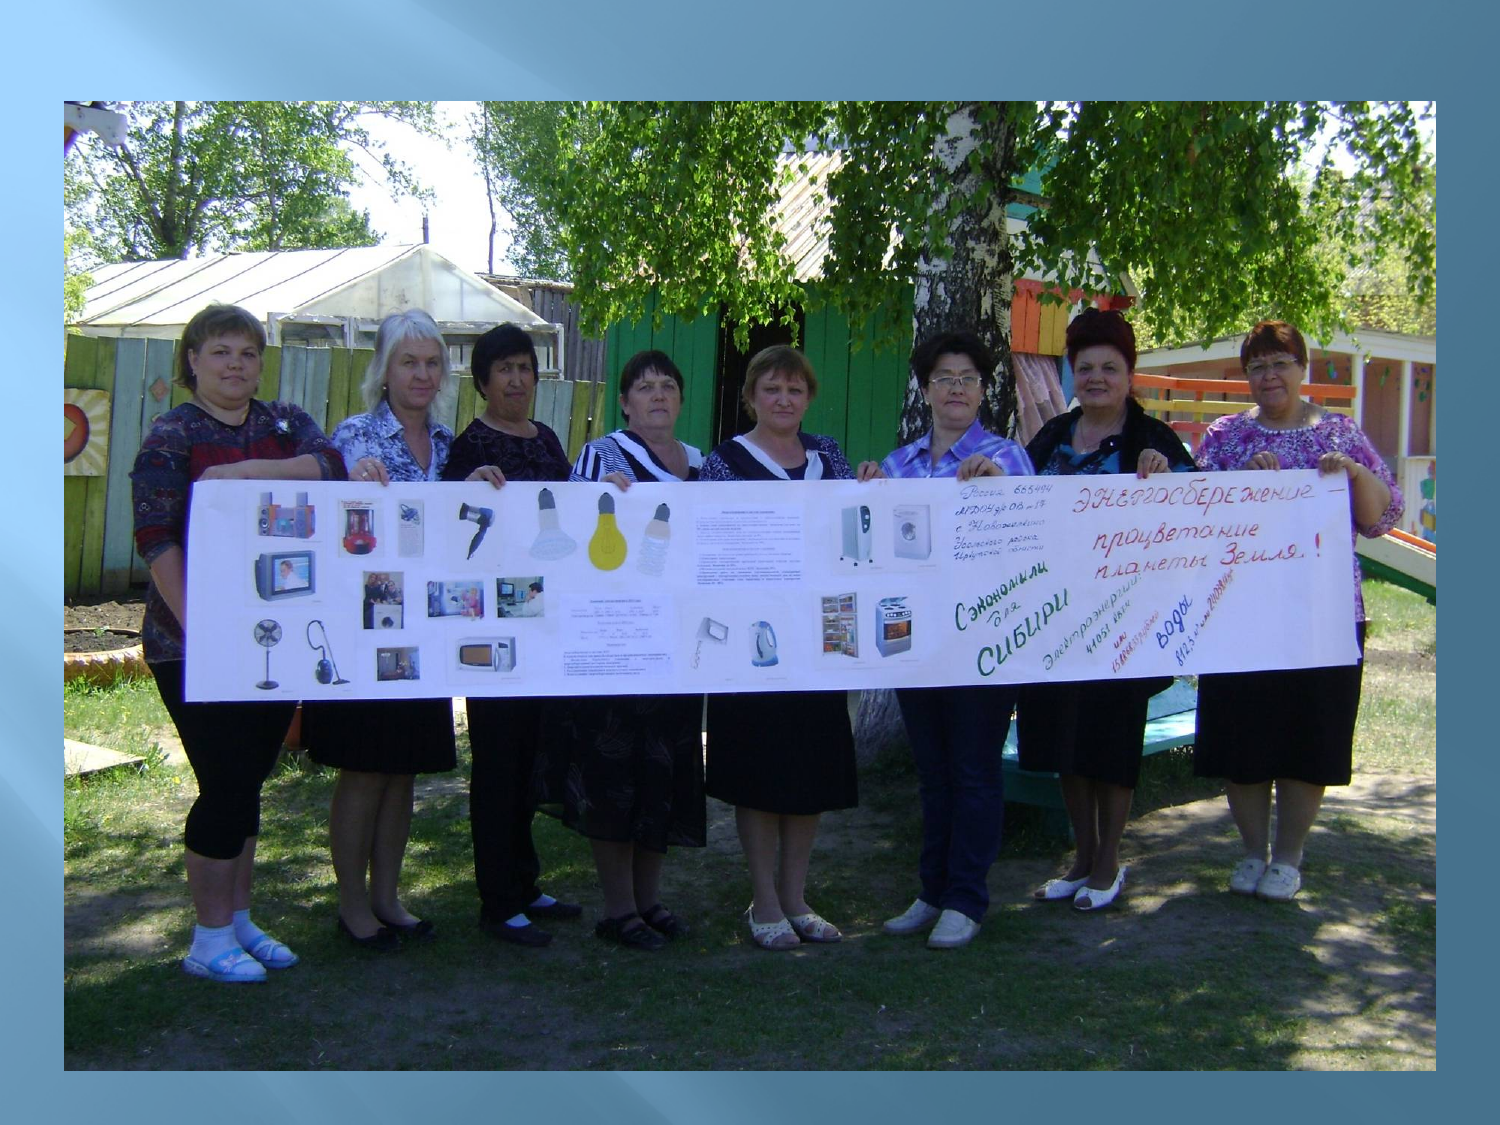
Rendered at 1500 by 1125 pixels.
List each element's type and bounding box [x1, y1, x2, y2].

list [64, 101, 1436, 1071]
